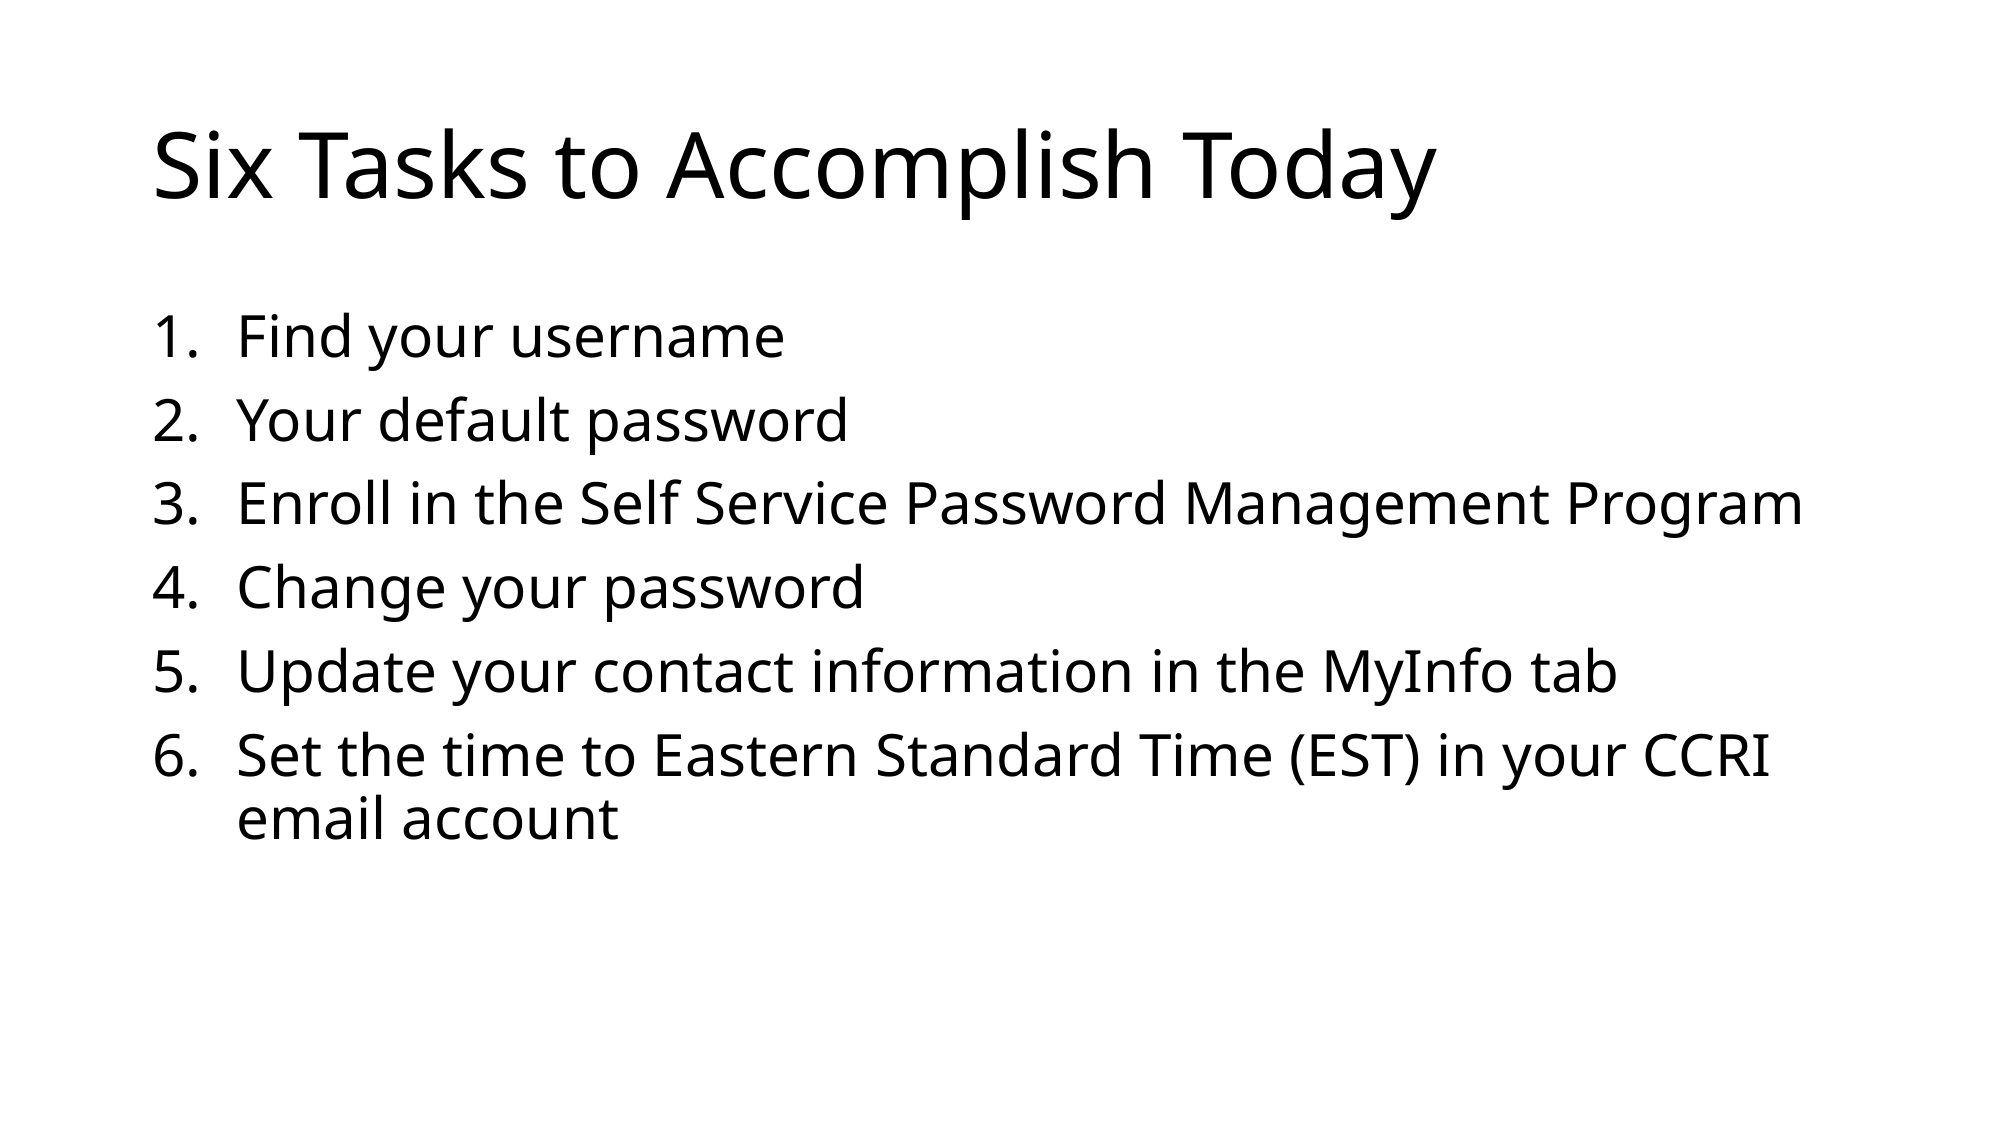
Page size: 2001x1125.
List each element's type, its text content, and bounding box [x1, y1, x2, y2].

list Find your username Your default password Enroll in the Self Service Password Management Program Change your password Update your contact information in the MyInfo tab Set the time to Eastern Standard Time (EST) in your CCRI email account [137, 299, 1863, 1014]
title Six Tasks to Accomplish Today [137, 59, 1863, 278]
